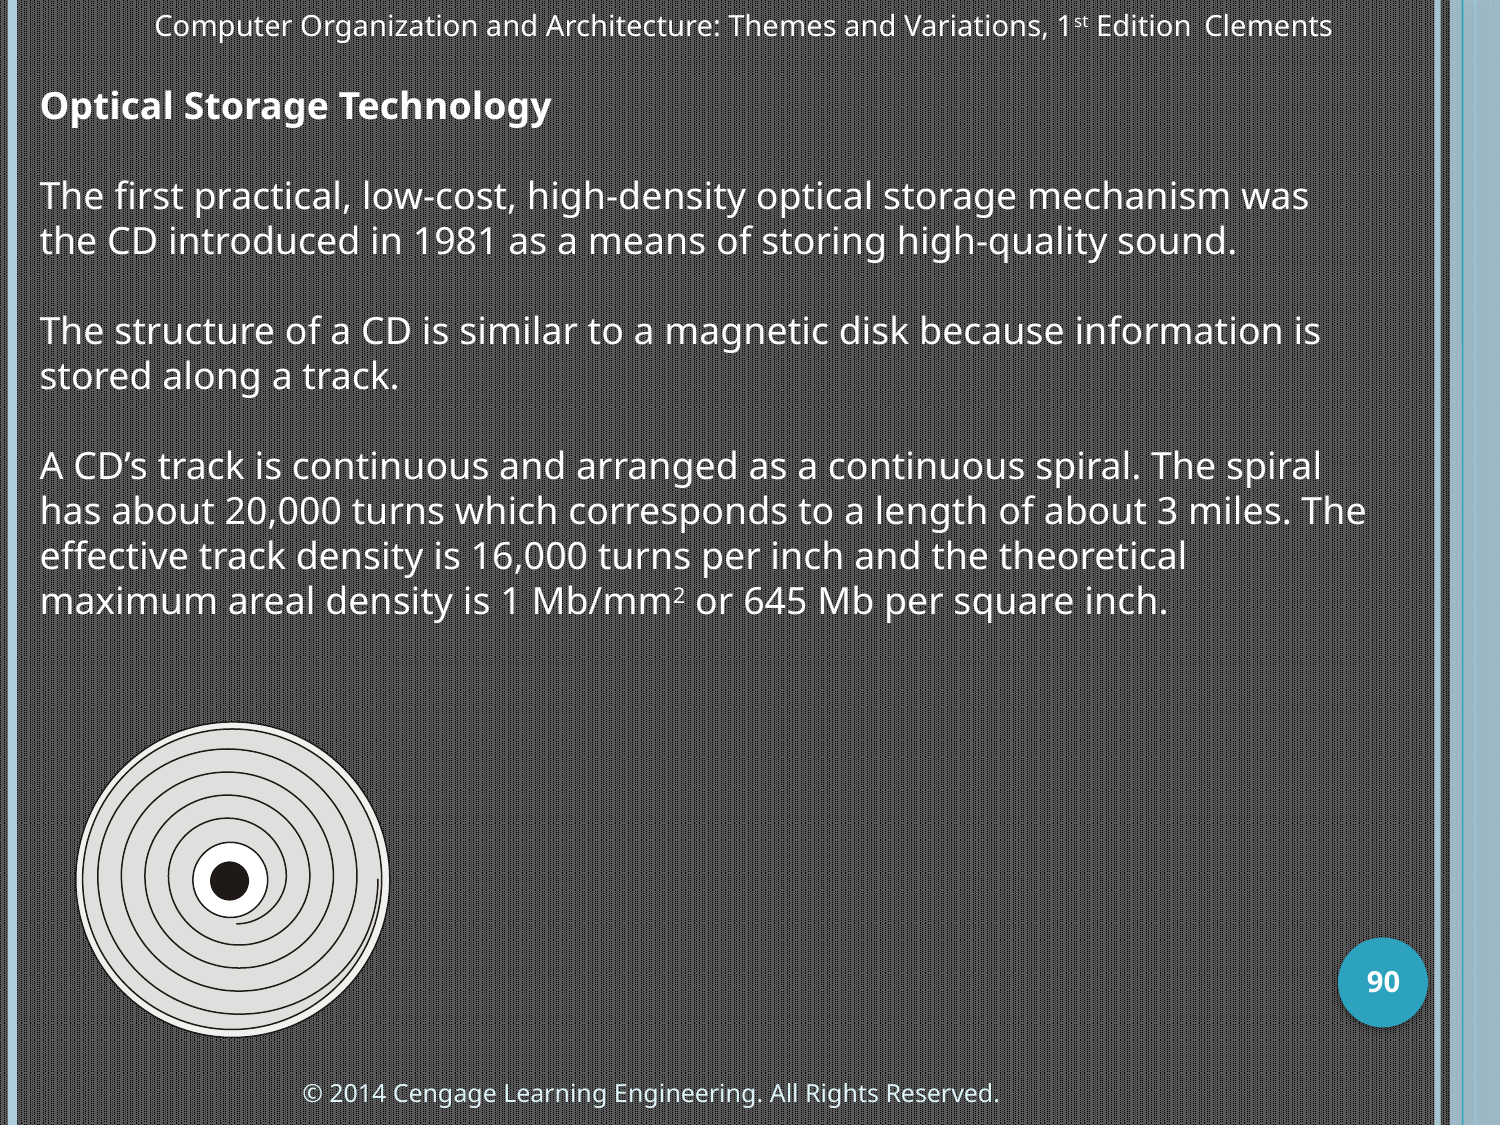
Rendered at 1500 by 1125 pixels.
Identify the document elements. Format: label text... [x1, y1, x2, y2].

text_box Computer Organization and Architecture: Themes and Variations, 1st Edition Clements [50, 0, 1438, 50]
footer © 2014 Cengage Learning Engineering. All Rights Reserved. [287, 1065, 1138, 1125]
slide_number 90 [1333, 940, 1434, 1027]
text_box Optical Storage Technology The first practical, low-cost, high-density optical storage mechanism was the CD introduced in 1981 as a means of storing high-quality sound. The structure of a CD is similar to a magnetic disk because information is stored along a track. A CD’s track is continuous and arranged as a continuous spiral. The spiral has about 20,000 turns which corresponds to a length of about 3 miles. The effective track density is 16,000 turns per inch and the theoretical maximum areal density is 1 Mb/mm2 or 645 Mb per square inch. [24, 74, 1388, 630]
picture [74, 720, 392, 1039]
